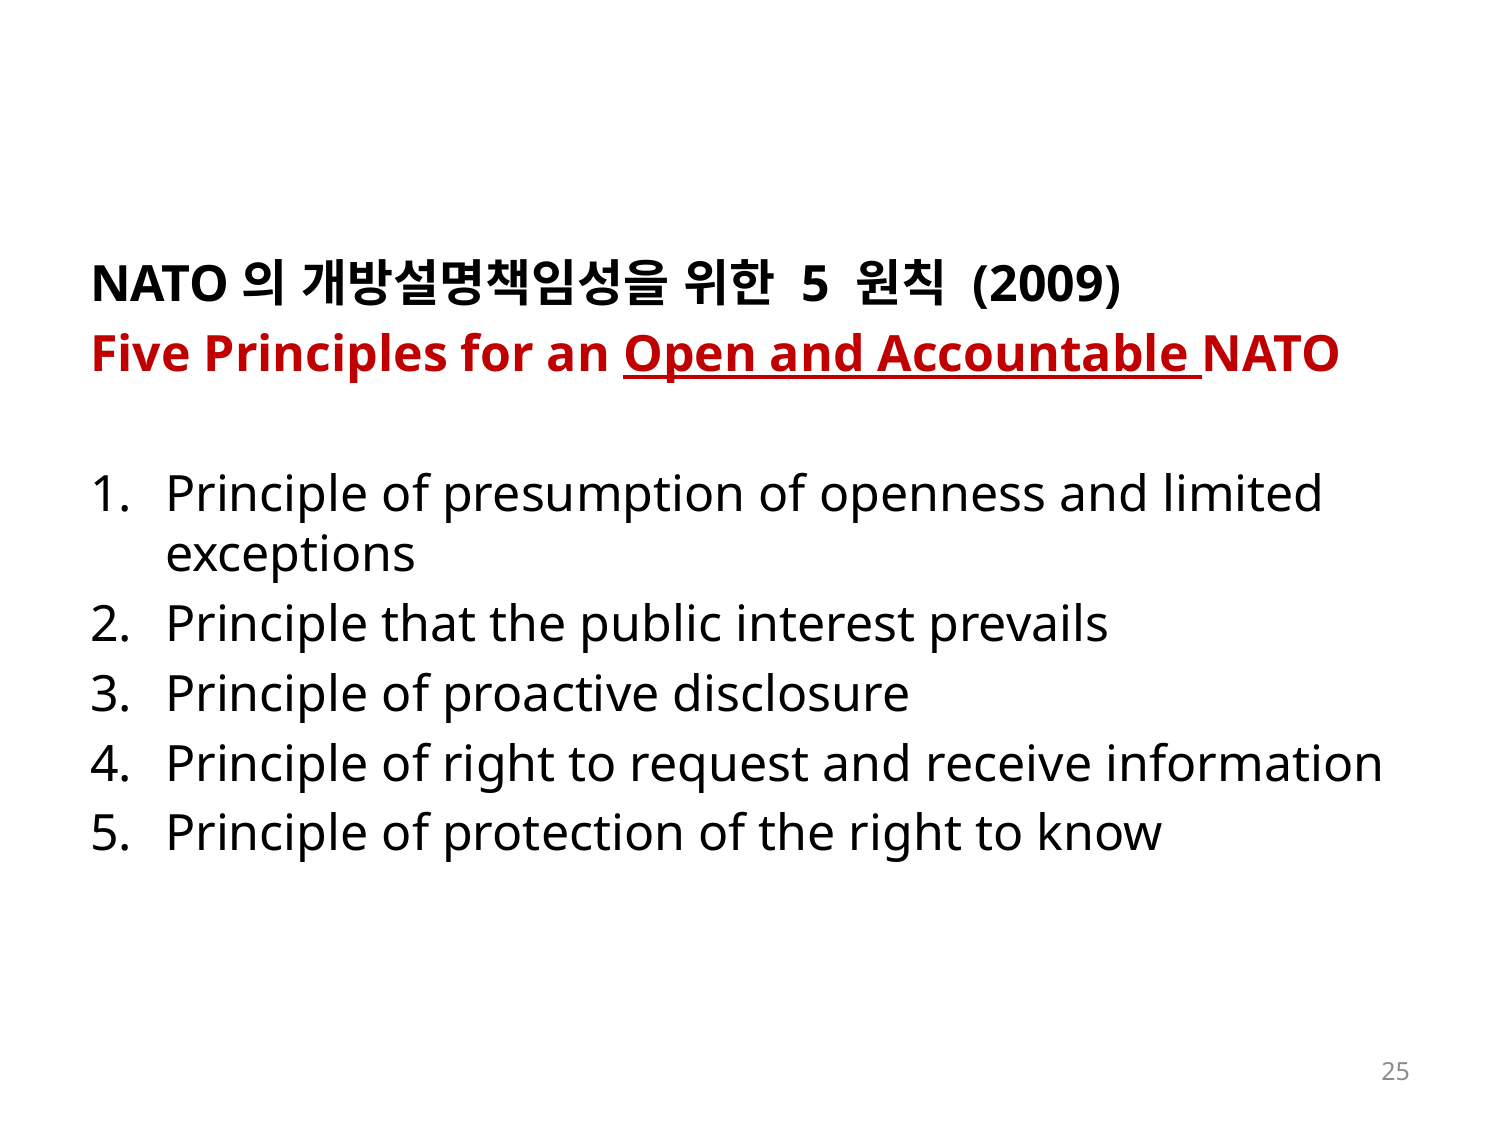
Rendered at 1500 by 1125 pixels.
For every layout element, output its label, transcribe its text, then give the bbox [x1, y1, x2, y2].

list NATO의 개방설명책임성을 위한 5 원칙 (2009) Five Principles for an Open and Accountable NATO Principle of presumption of openness and limited exceptions Principle that the public interest prevails Principle of proactive disclosure Principle of right to request and receive information Principle of protection of the right to know [75, 243, 1459, 1094]
slide_number 25 [1074, 1042, 1425, 1103]
